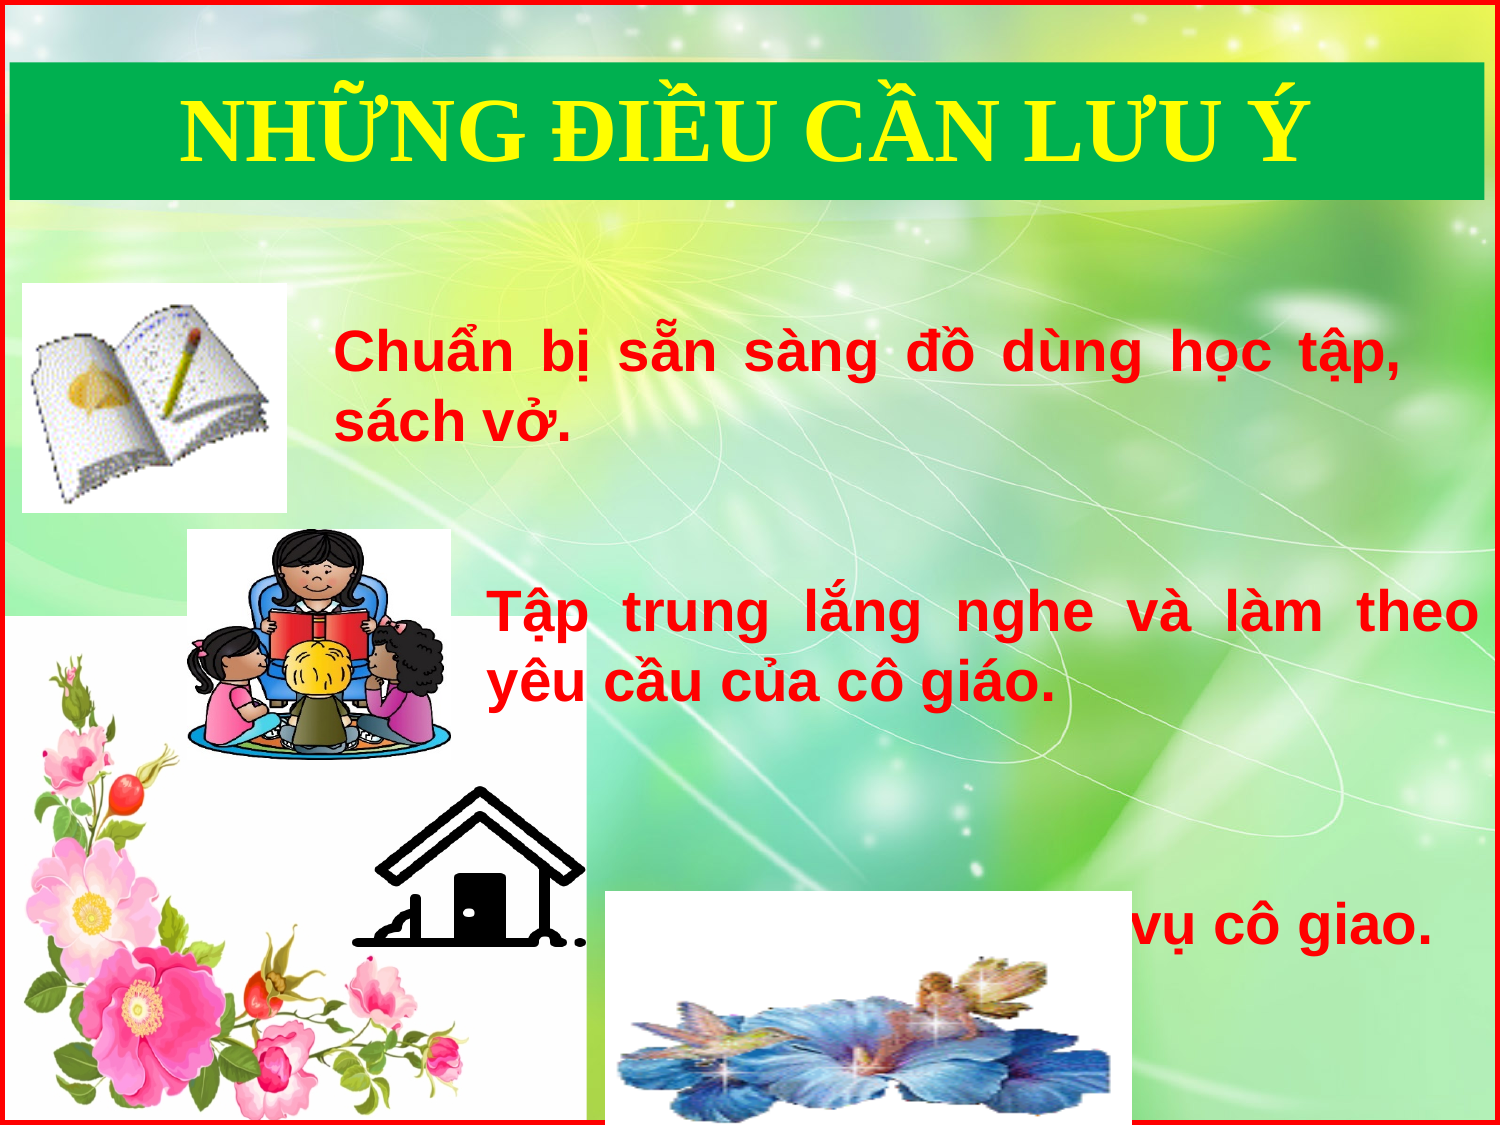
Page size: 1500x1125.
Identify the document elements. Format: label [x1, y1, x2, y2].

picture [4, 529, 587, 1125]
picture [22, 283, 287, 513]
text_box [0, 0, 1500, 1125]
picture [605, 891, 1132, 1125]
